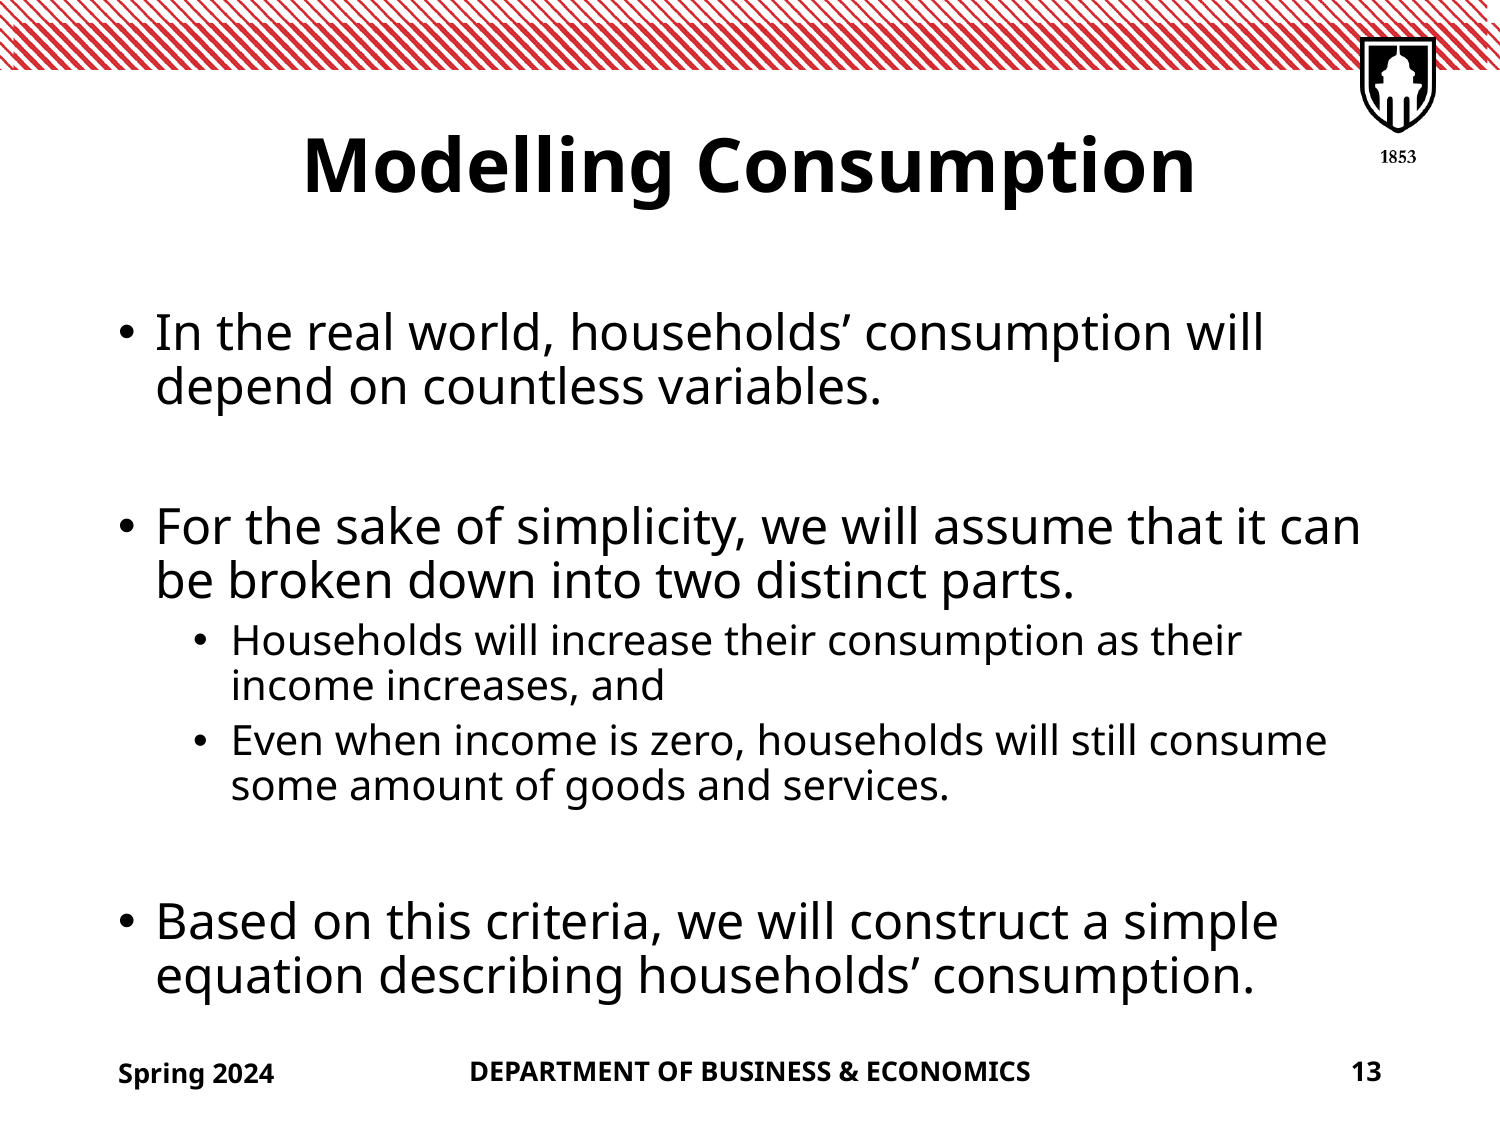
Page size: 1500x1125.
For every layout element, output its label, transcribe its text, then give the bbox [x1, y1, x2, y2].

slide_number Spring 2024 [103, 1042, 277, 1103]
footer DEPARTMENT OF BUSINESS & ECONOMICS [277, 1042, 1059, 1103]
picture [0, 0, 1500, 163]
title Modelling Consumption [103, 59, 1397, 278]
list In the real world, households’ consumption will depend on countless variables. For the sake of simplicity, we will assume that it can be broken down into two distinct parts. Households will increase their consumption as their income increases, and Even when income is zero, households will still consume some amount of goods and services. Based on this criteria, we will construct a simple equation describing households’ consumption. [103, 299, 1397, 1014]
slide_number 13 [1059, 1042, 1397, 1103]
